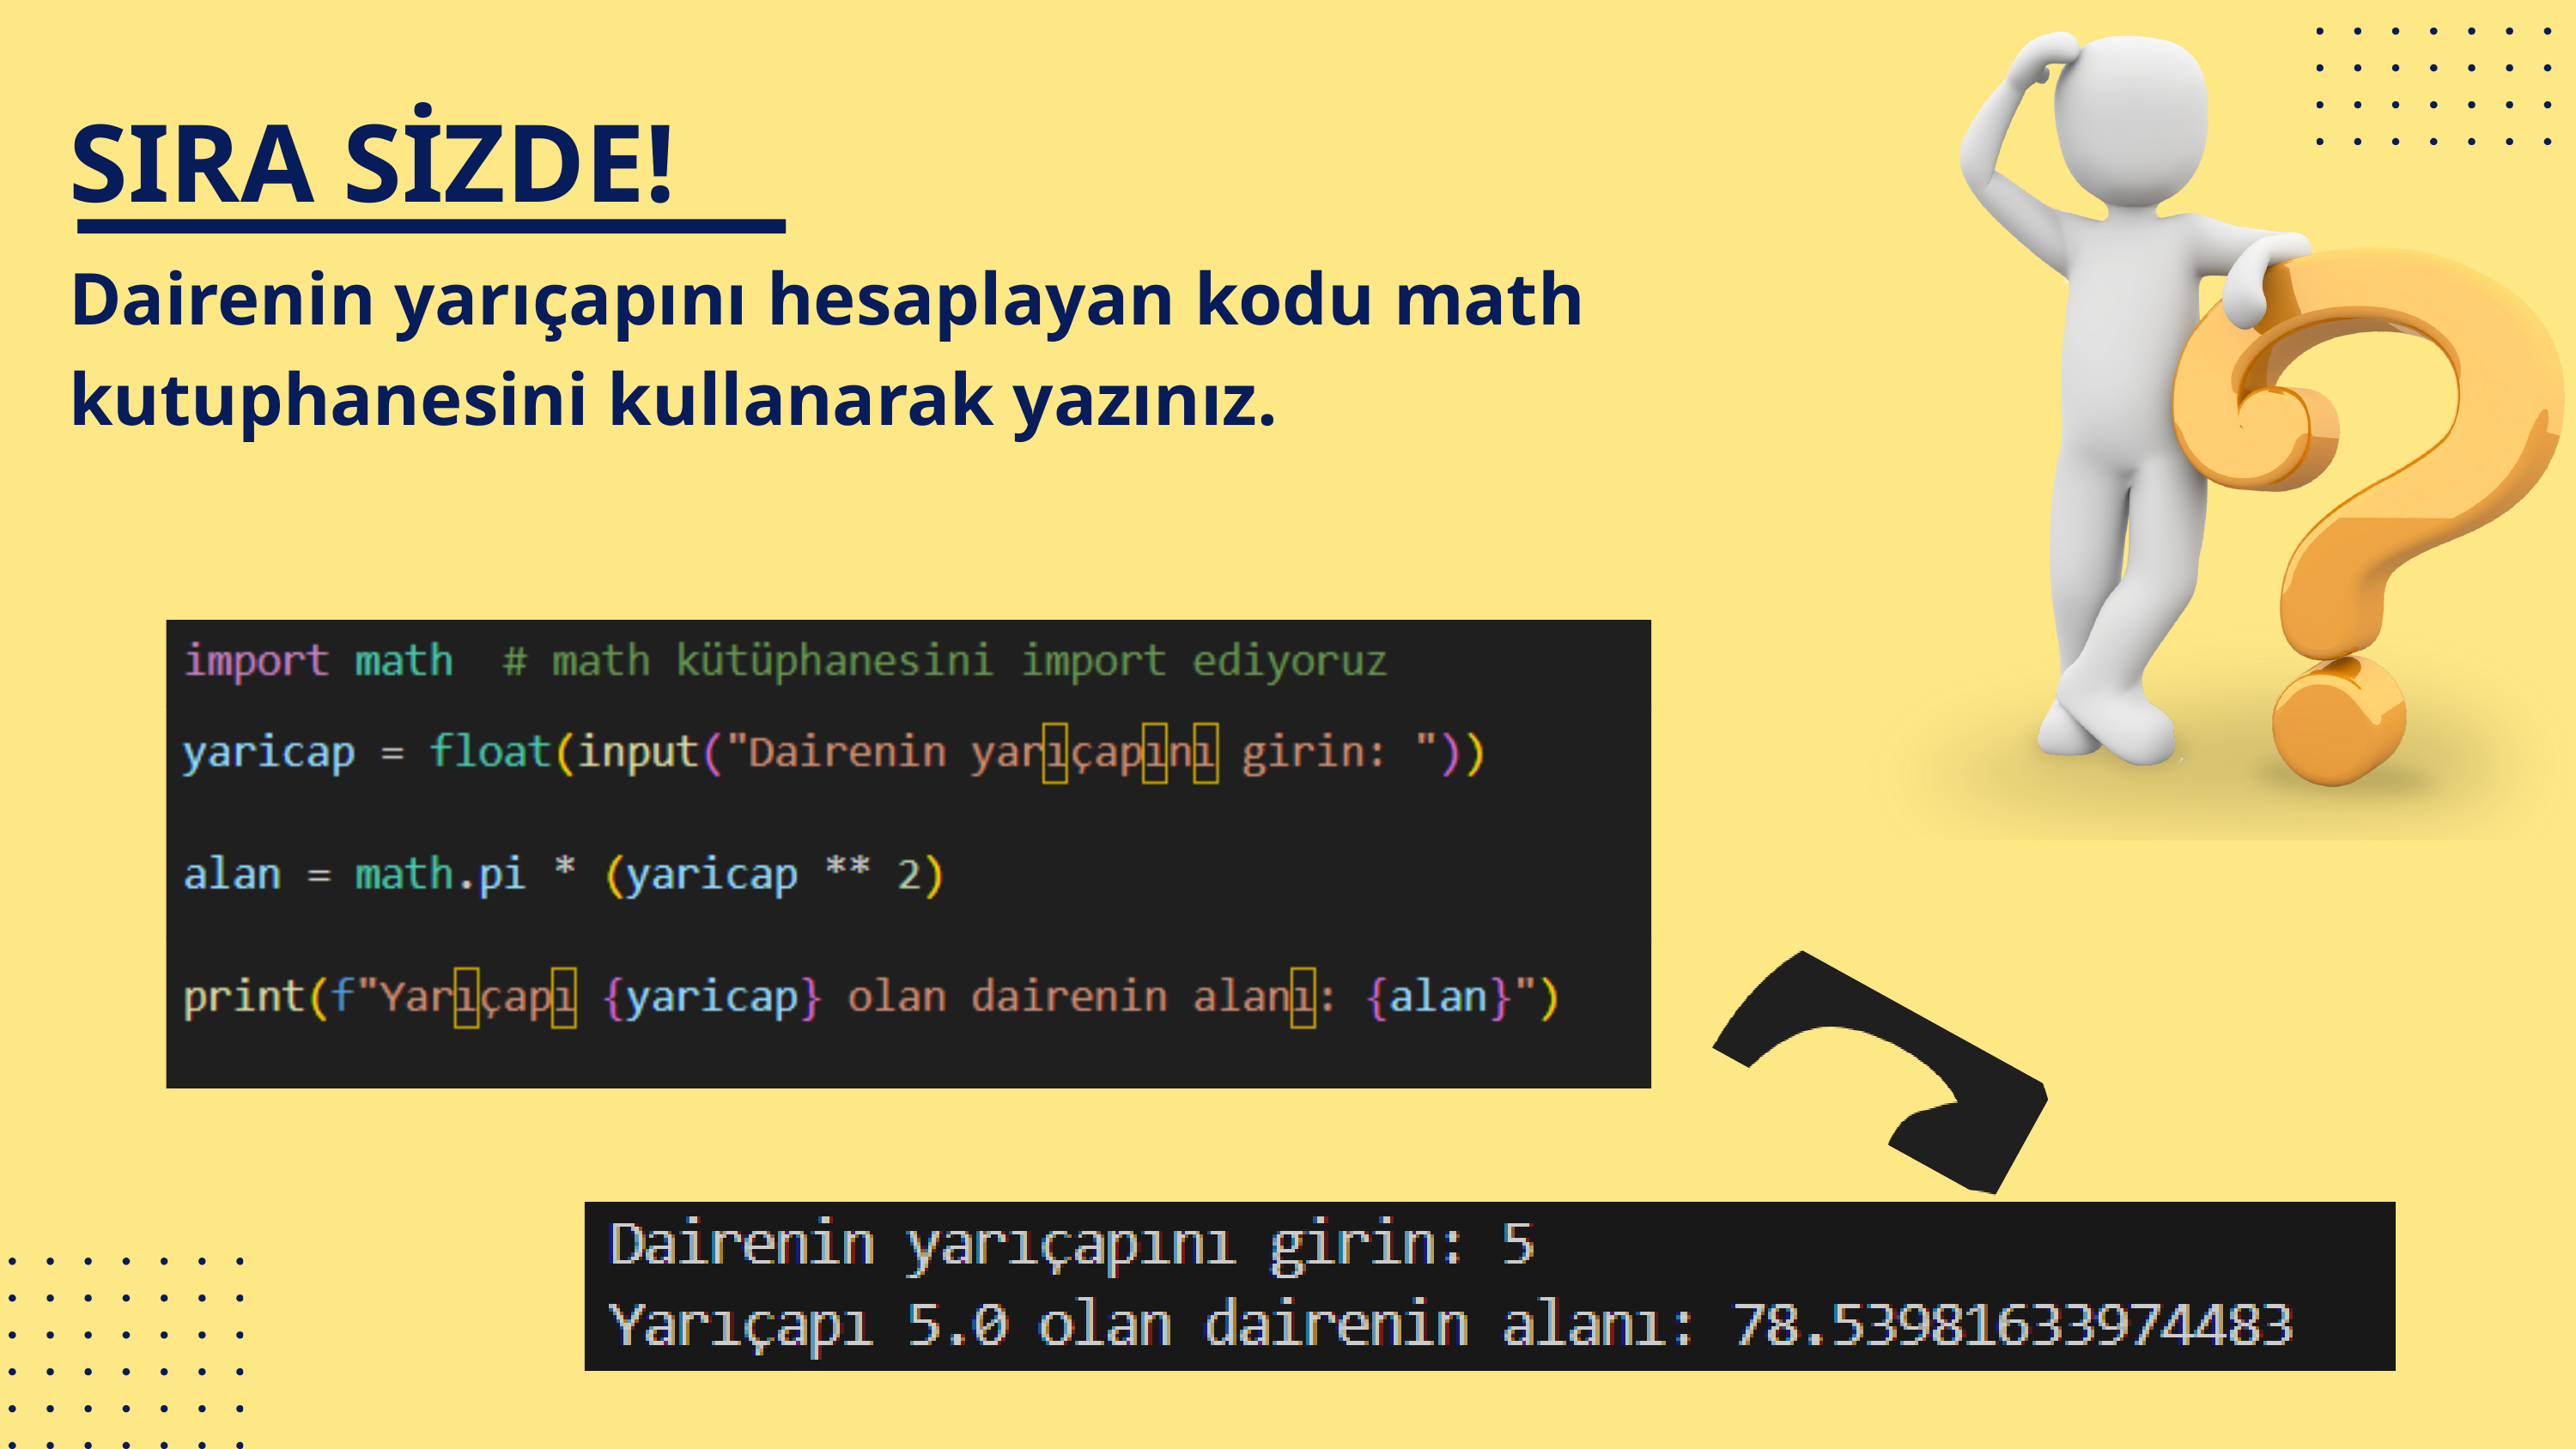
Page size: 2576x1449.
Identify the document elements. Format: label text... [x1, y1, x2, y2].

text_box [166, 706, 1652, 819]
text_box [2316, 0, 2576, 145]
text_box [166, 819, 1652, 937]
text_box [166, 937, 1652, 1088]
text_box [69, 214, 794, 233]
text_box SIRA SİZDE! [69, 125, 909, 224]
text_box [166, 620, 1652, 706]
text_box [584, 1202, 2396, 1371]
text_box [1865, 0, 2576, 840]
text_box [0, 1258, 244, 1449]
text_box [1676, 915, 2054, 1202]
text_box Dairenin yarıçapını hesaplayan kodu math kutuphanesini kullanarak yazınız. [69, 239, 1865, 440]
